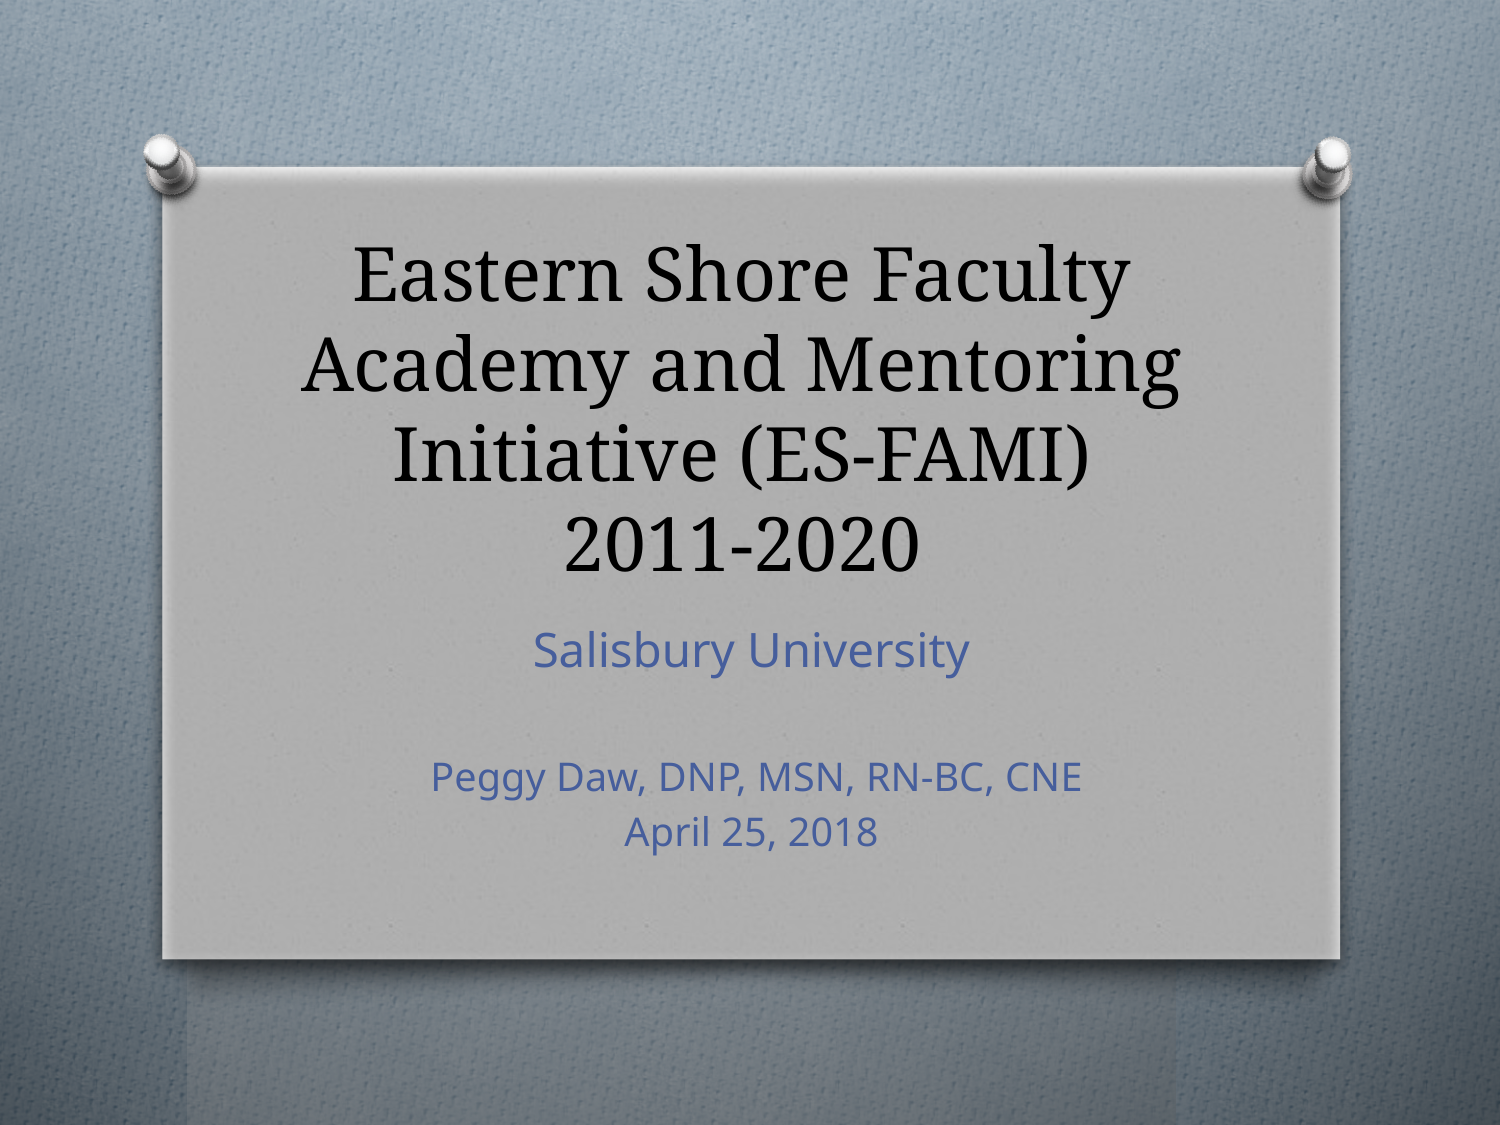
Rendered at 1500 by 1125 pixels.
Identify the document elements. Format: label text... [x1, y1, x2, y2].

picture [1274, 109, 1396, 230]
title Eastern Shore Faculty Academy and Mentoring Initiative (ES-FAMI) 2011-2020 [262, 212, 1223, 595]
picture [112, 100, 235, 224]
subtitle Salisbury University Peggy Daw, DNP, MSN, RN-BC, CNE April 25, 2018 [283, 612, 1221, 863]
